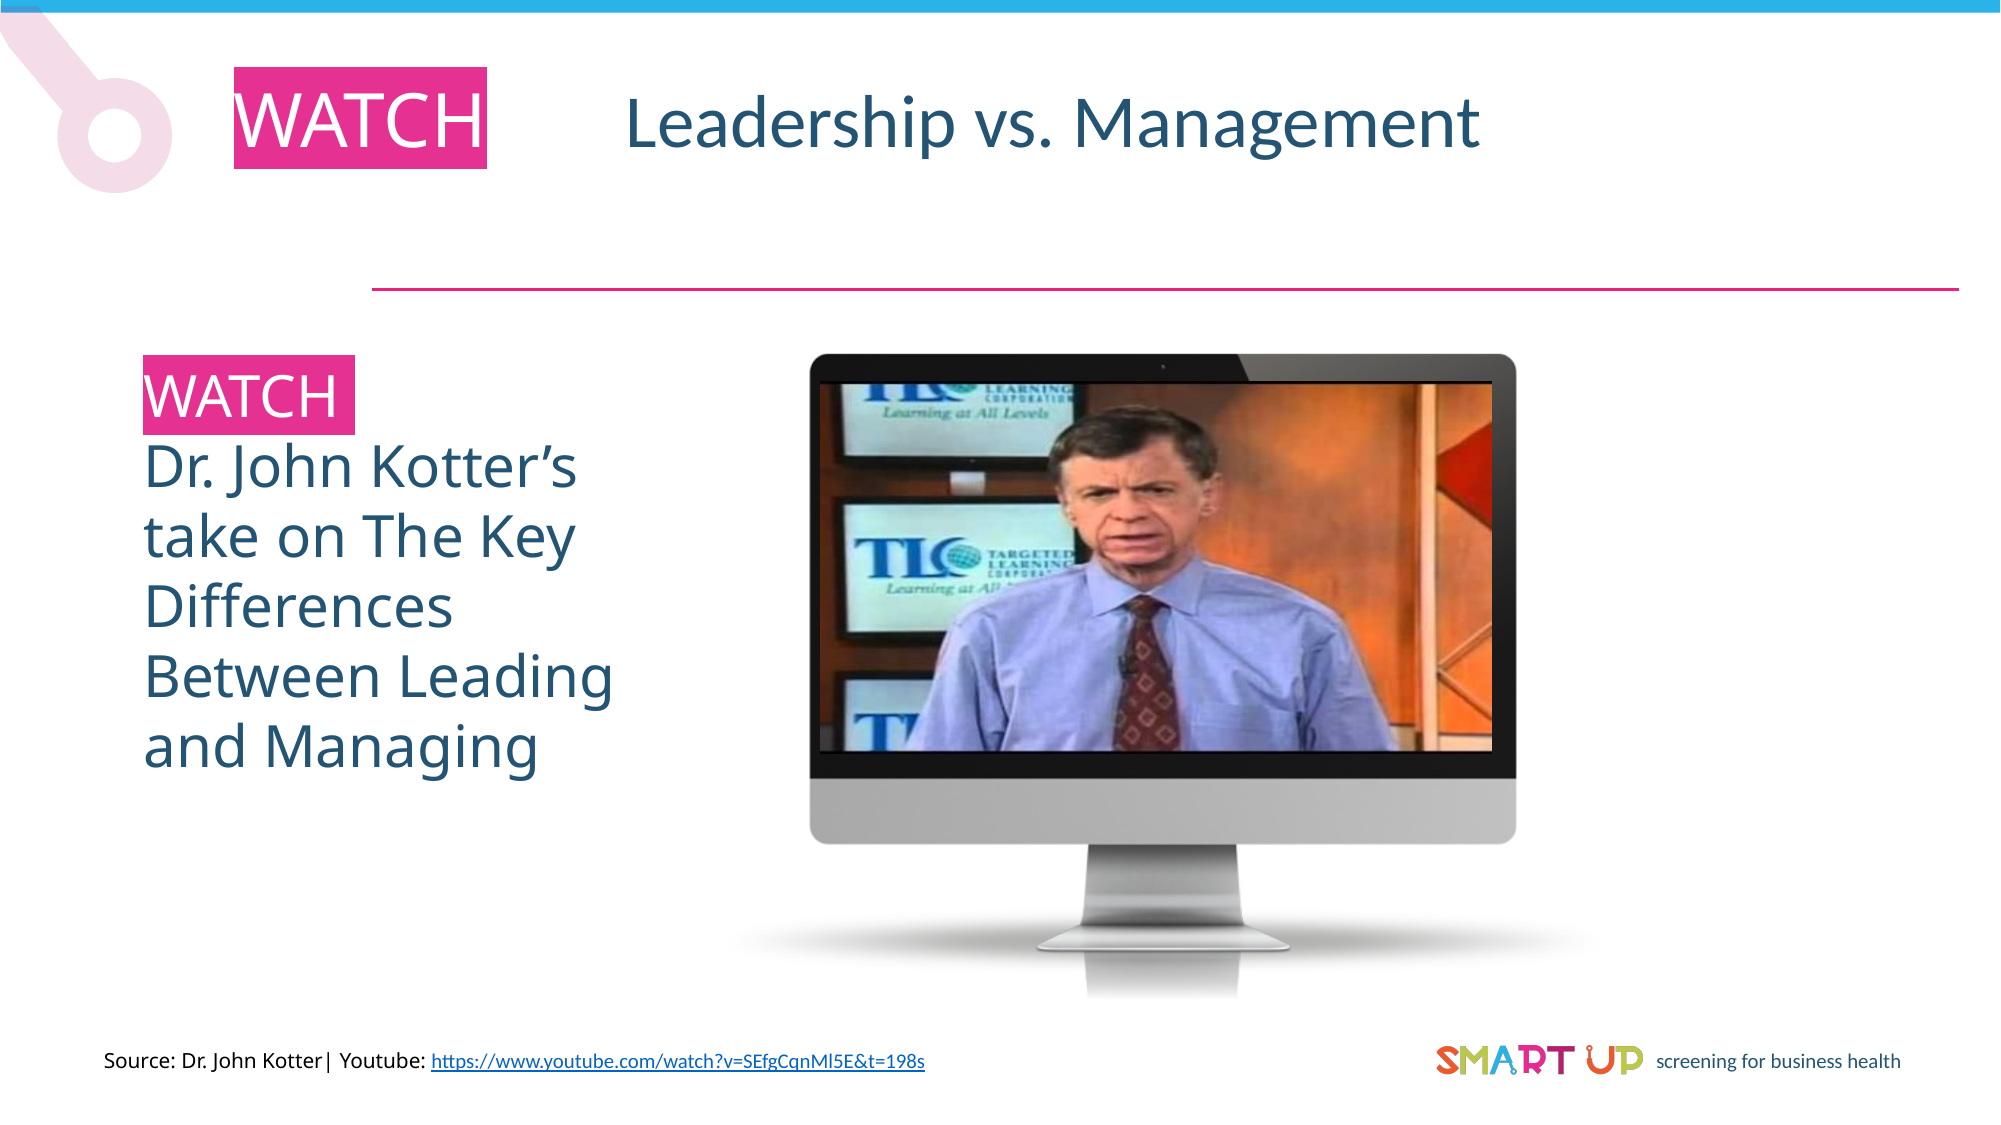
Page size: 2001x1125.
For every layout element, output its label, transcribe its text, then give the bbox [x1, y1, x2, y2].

text_box WATCH Dr. John Kotter’s take on The Key Differences Between Leading and Managing [128, 351, 675, 787]
picture [715, 269, 1643, 1078]
list WATCHaderLeadership vs. Management [218, 75, 1671, 190]
picture [0, 6, 224, 218]
text_box Source: Dr. John Kotter| Youtube: https://www.youtube.com/watch?v=SEfgCqnMl5E&t=198s [90, 1035, 1242, 1080]
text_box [819, 380, 1493, 754]
